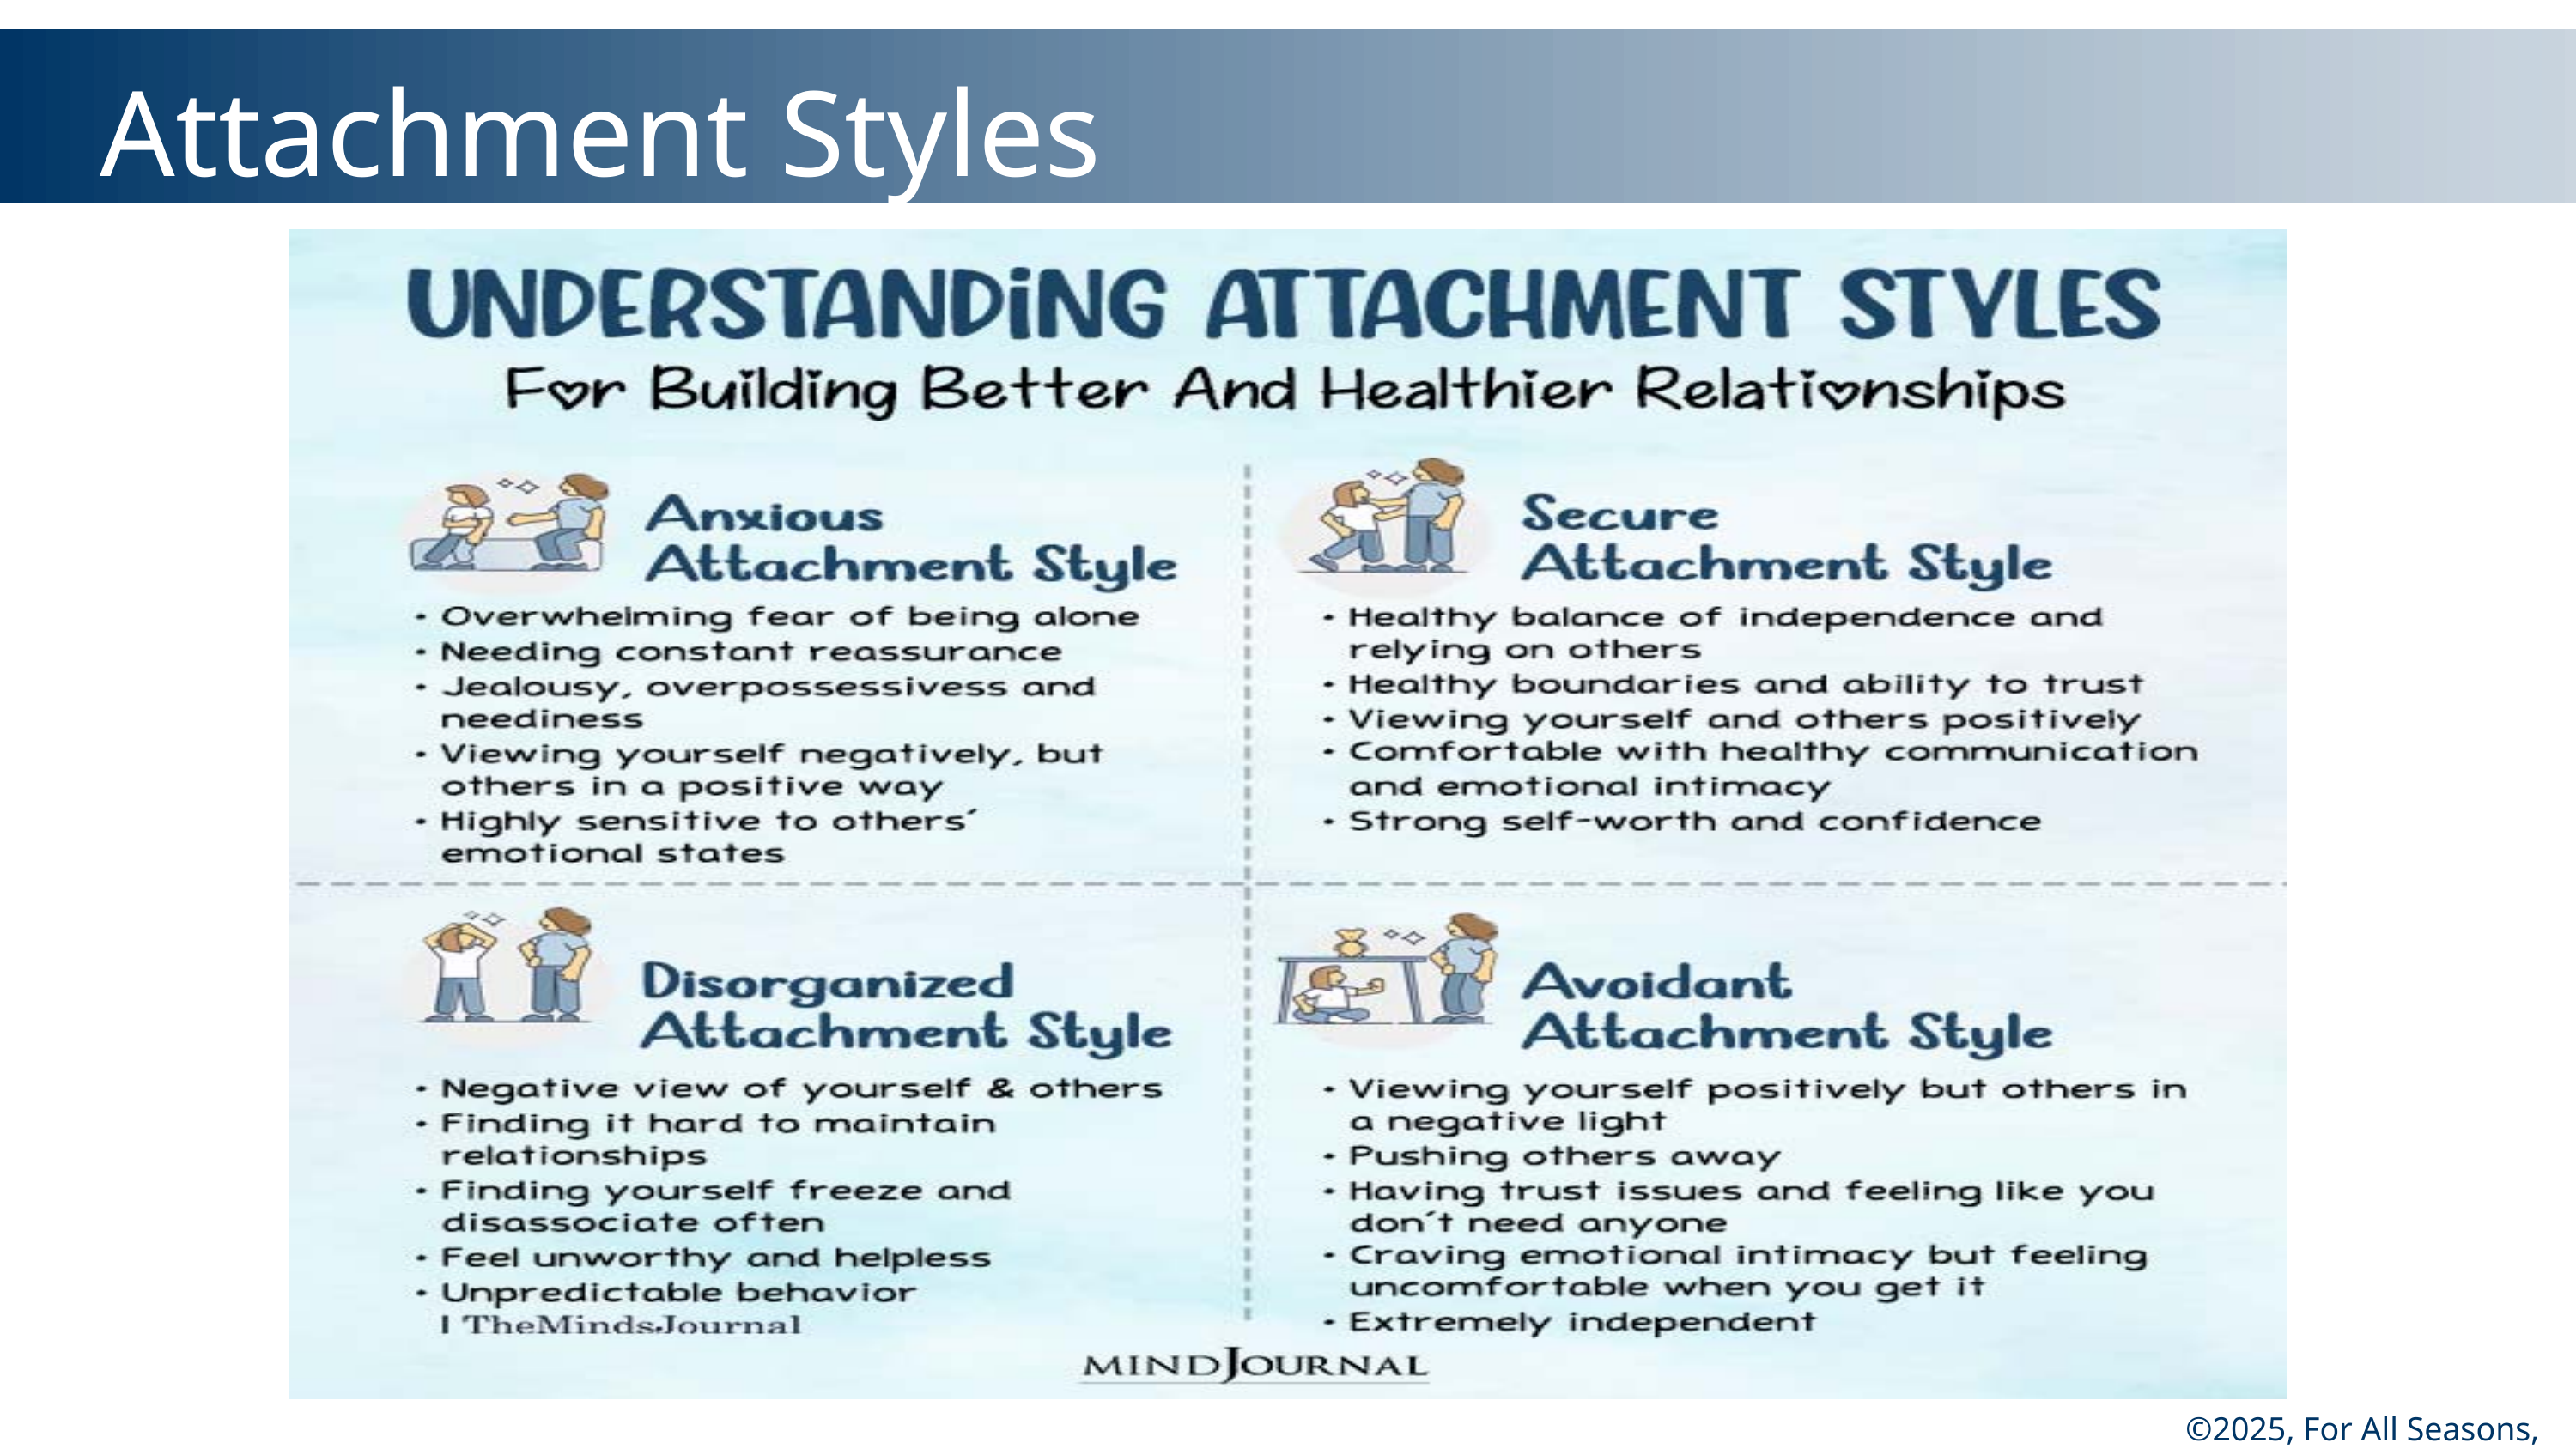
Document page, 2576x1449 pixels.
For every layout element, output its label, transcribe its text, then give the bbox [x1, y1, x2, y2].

text_box [0, 29, 2576, 203]
text_box Attachment Styles [100, 58, 1920, 200]
picture [289, 228, 2287, 1399]
text_box ©2025, For All Seasons, Inc. [2185, 1402, 2576, 1449]
